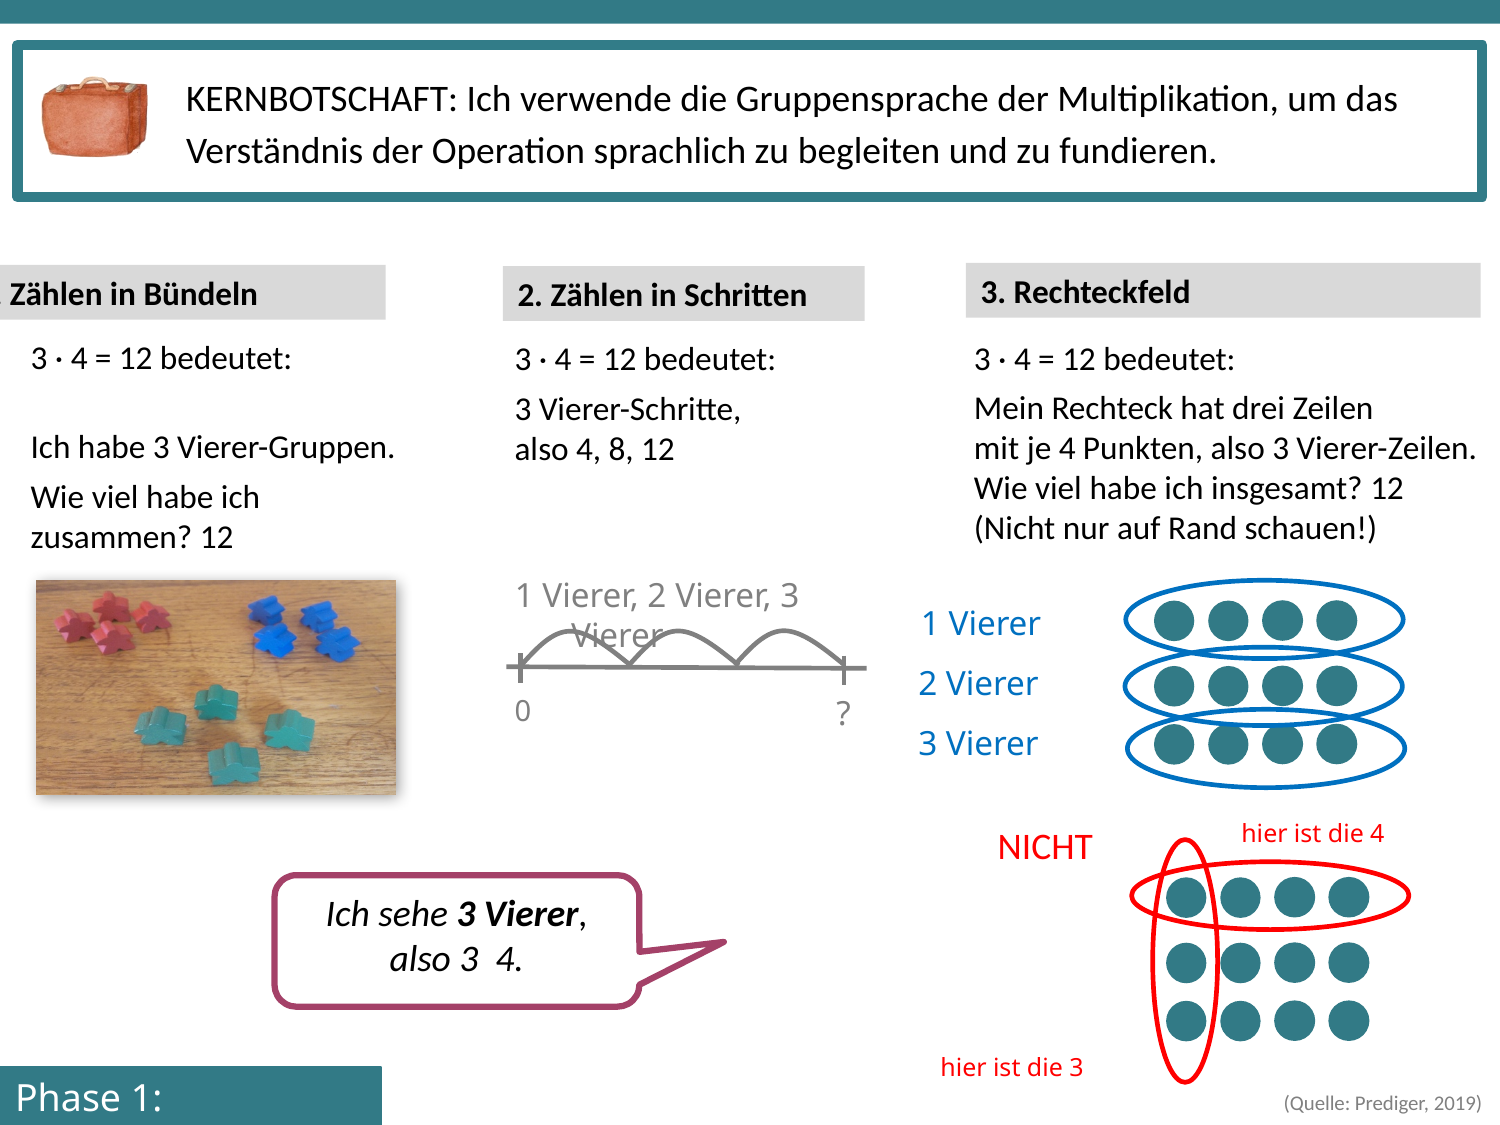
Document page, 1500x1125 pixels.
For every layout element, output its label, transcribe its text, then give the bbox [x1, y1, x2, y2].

text_box 3 · 4 = 12 bedeutet: Ich habe 3 Vierer-Gruppen. Wie viel habe ich zusammen? 12 [15, 336, 439, 482]
text_box [1206, 861, 1409, 930]
text_box hier ist die 4 [1226, 810, 1500, 856]
text_box [1274, 1000, 1316, 1041]
text_box 1. Zählen in Bündeln [0, 264, 386, 320]
text_box [1220, 942, 1261, 984]
text_box 2. Zählen in Schritten [502, 266, 865, 321]
text_box [1153, 647, 1403, 718]
picture [41, 76, 148, 166]
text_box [499, 566, 903, 741]
text_box Phase 1: Kernbotschaft [0, 1066, 382, 1125]
text_box [1152, 839, 1218, 1043]
text_box 3 Vierer [903, 714, 1166, 769]
picture [35, 579, 397, 795]
text_box 3. Rechteckfeld [965, 262, 1481, 318]
text_box 2 Vierer [906, 655, 1166, 710]
text_box 3 · 4 = 12 bedeutet: Mein Rechteck hat drei Zeilen mit je 4 Punkten, also 3 Vierer-Zeilen. Wie viel habe ich insgesamt? 12 (Nicht nur auf Rand schauen!) [959, 336, 1500, 562]
text_box [1148, 709, 1405, 788]
list (Quelle: Prediger, 2019) [382, 1089, 1483, 1125]
text_box NICHT [982, 814, 1112, 875]
text_box [1328, 1000, 1370, 1041]
text_box [1131, 874, 1162, 915]
text_box hier ist die 3 [925, 1043, 1212, 1089]
text_box 3 · 4 = 12 bedeutet: 3 Vierer-Schritte, also 4, 8, 12 [499, 337, 946, 483]
text_box [1156, 580, 1404, 653]
text_box [1220, 1000, 1261, 1042]
text_box [1274, 942, 1316, 983]
text_box 1 Vierer [906, 595, 1169, 650]
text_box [17, 44, 1483, 198]
text_box [1328, 942, 1370, 983]
